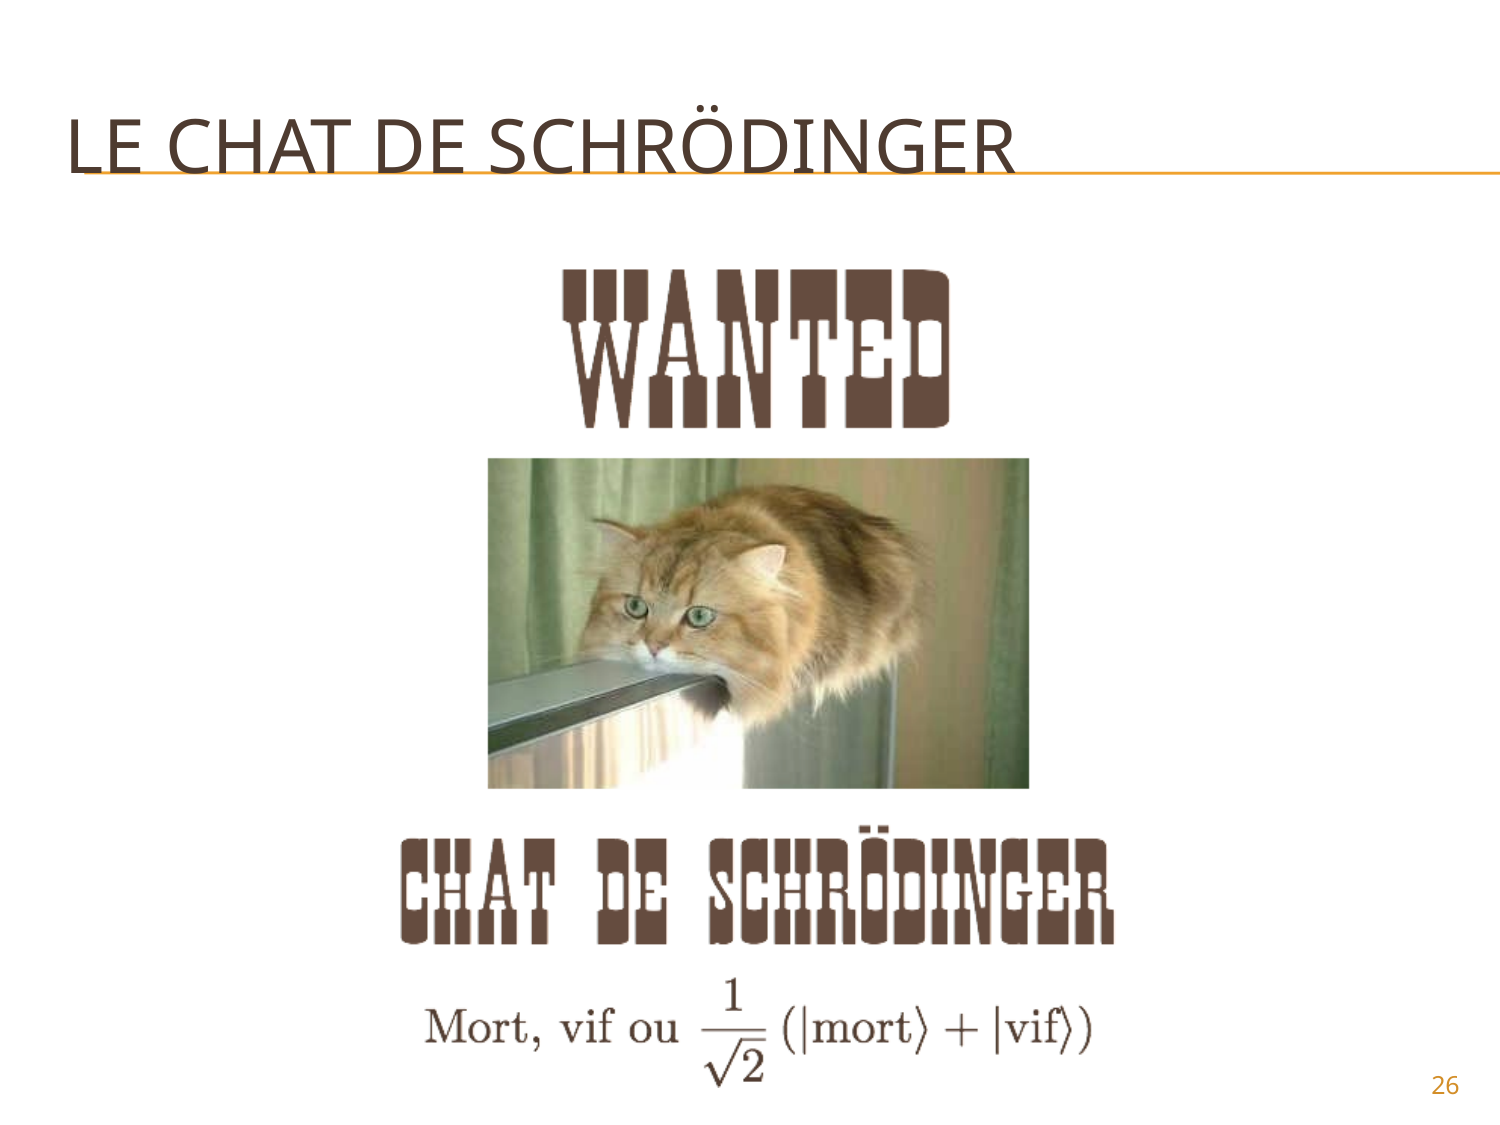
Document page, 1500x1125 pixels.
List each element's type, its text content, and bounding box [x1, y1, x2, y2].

slide_number 26 [1350, 1061, 1475, 1103]
title Le chat de schrödinger [50, 75, 1475, 213]
picture [399, 238, 1117, 1088]
